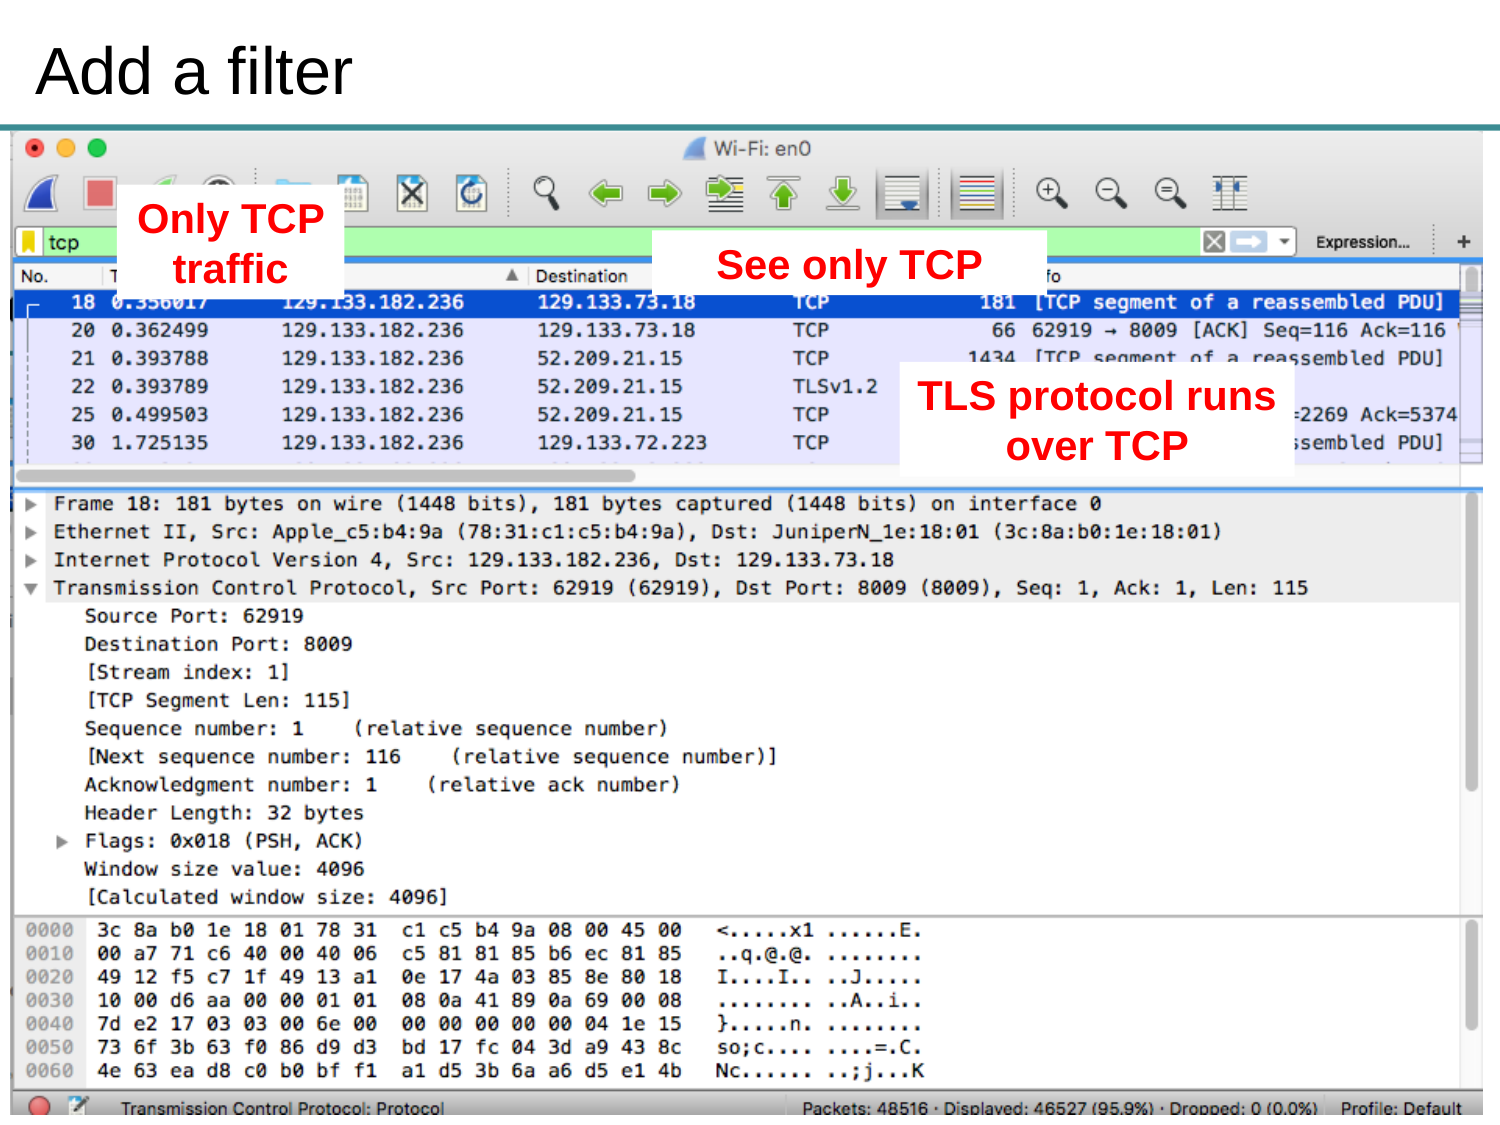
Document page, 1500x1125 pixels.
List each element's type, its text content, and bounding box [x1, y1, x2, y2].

title Add a filter [20, 7, 1484, 129]
picture [9, 131, 1484, 1115]
